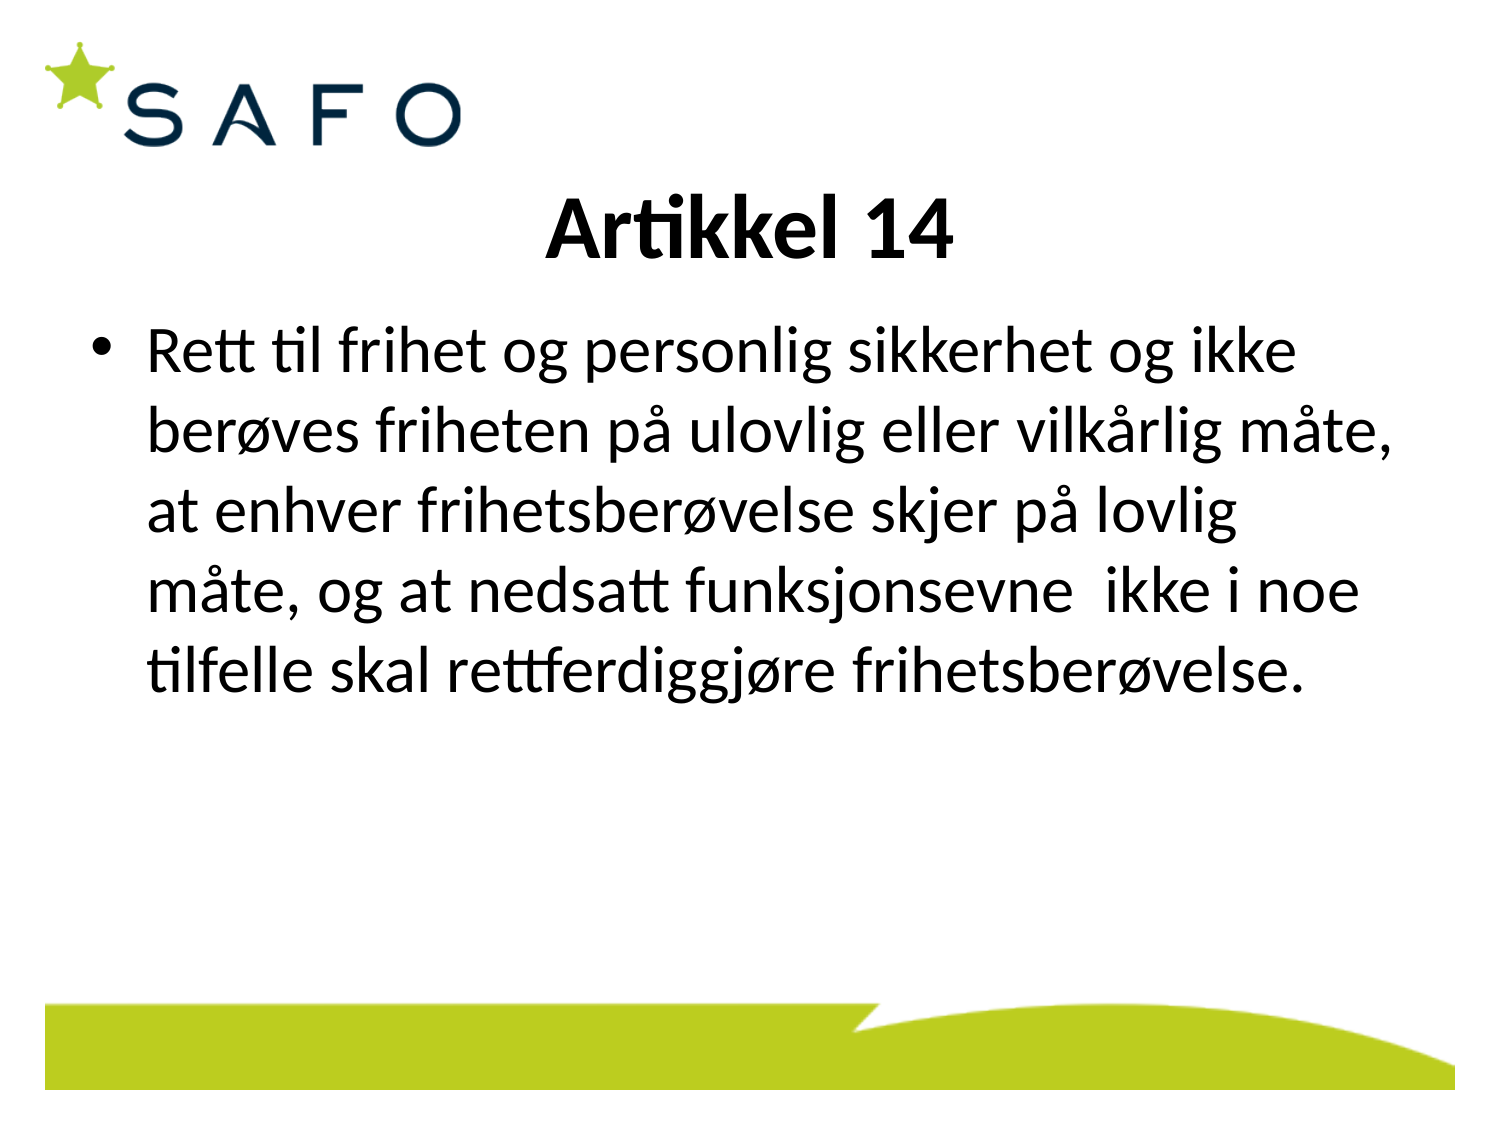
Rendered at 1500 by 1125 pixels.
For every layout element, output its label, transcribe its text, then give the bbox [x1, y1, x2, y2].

list Rett til frihet og personlig sikkerhet og ikke berøves friheten på ulovlig eller vilkårlig måte, at enhver frihetsberøvelse skjer på lovlig måte, og at nedsatt funksjonsevne ikke i noe tilfelle skal rettferdiggjøre frihetsberøvelse. [74, 297, 1426, 981]
picture [45, 41, 462, 147]
title Artikkel 14 [74, 144, 1426, 297]
picture [45, 979, 1455, 1090]
